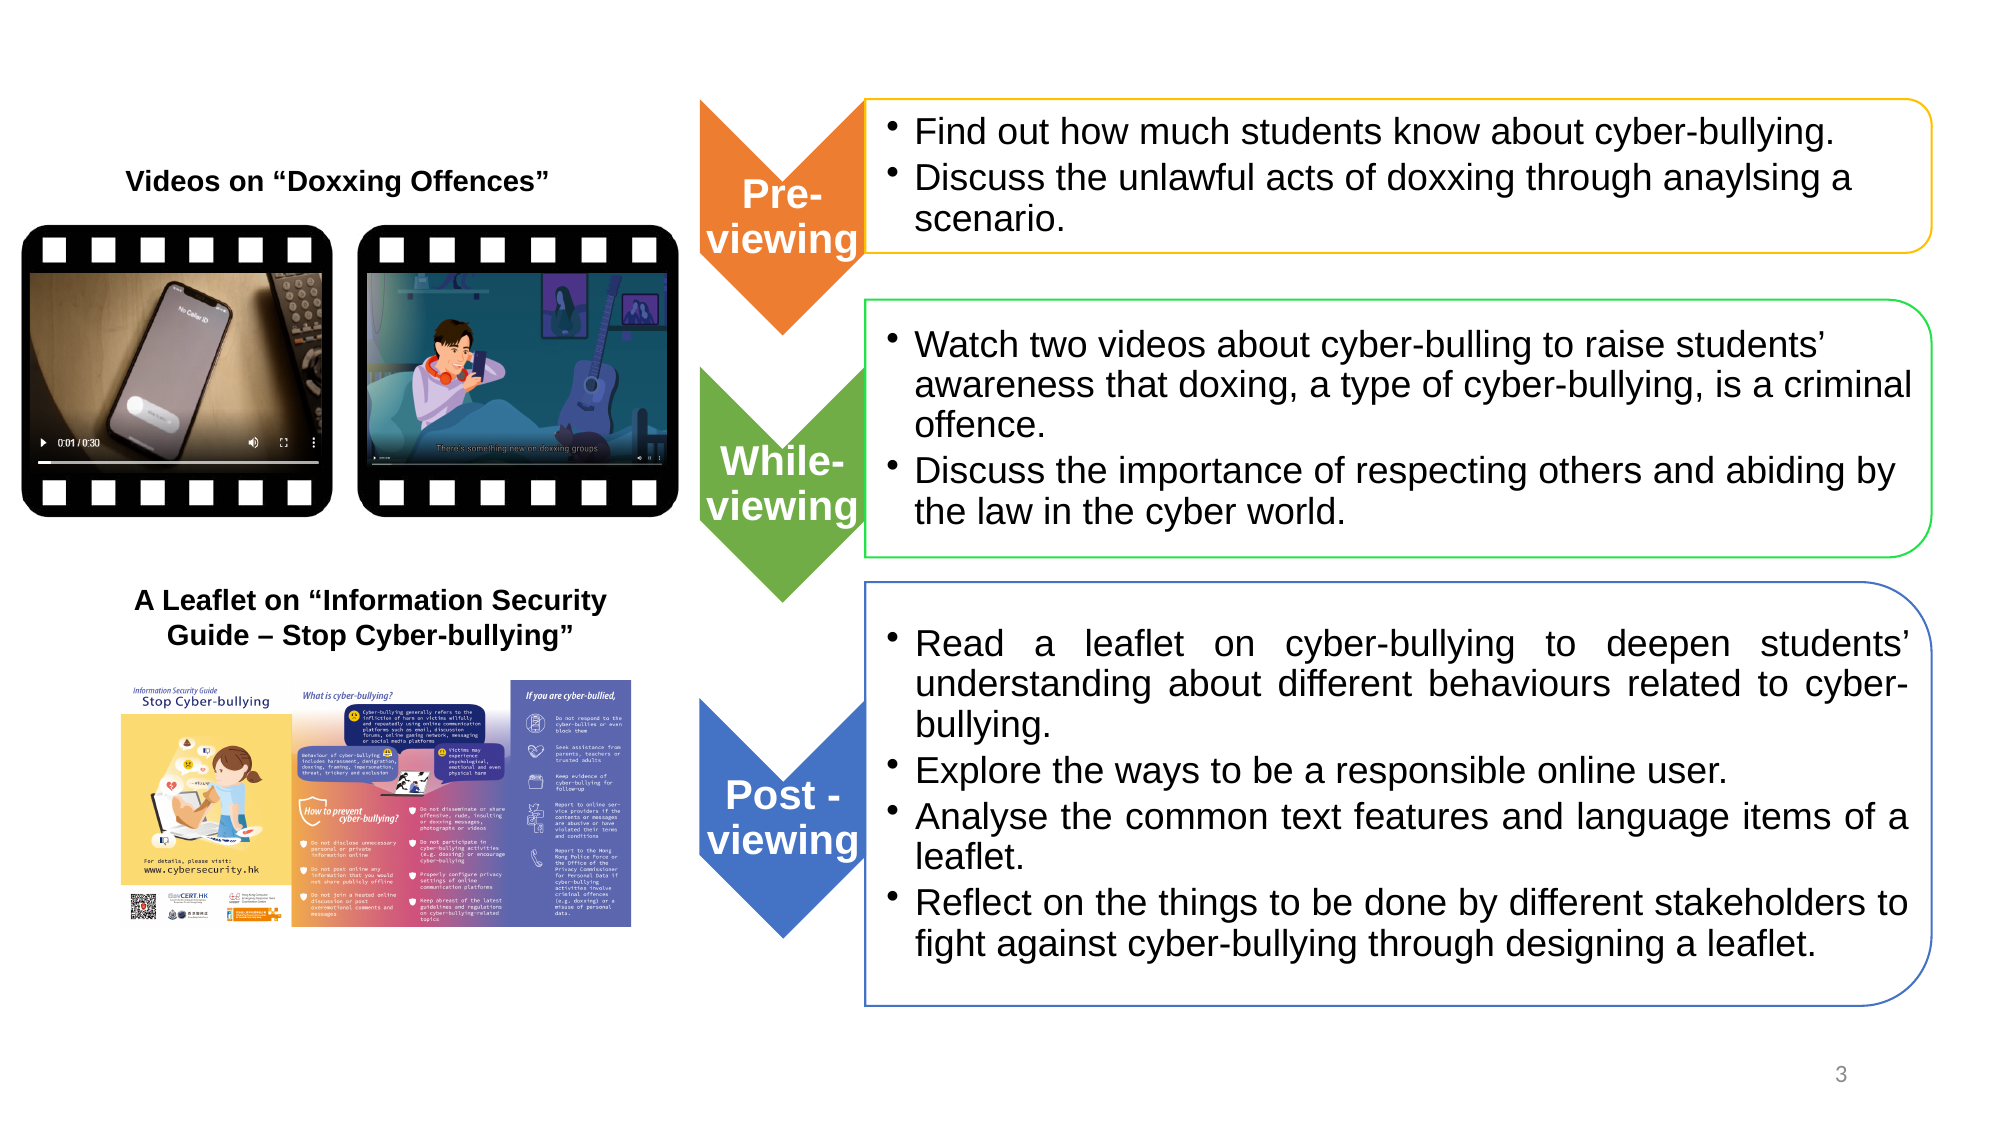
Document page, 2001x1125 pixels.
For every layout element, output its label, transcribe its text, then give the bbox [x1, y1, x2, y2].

text_box Videos on “Doxxing Offences” [41, 154, 634, 205]
text_box A Leaflet on “Information Security Guide – Stop Cyber-bullying” [74, 574, 667, 659]
picture [120, 680, 632, 927]
slide_number 3 [1412, 1043, 1863, 1103]
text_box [699, 61, 1932, 1043]
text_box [14, 221, 338, 523]
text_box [350, 221, 684, 523]
